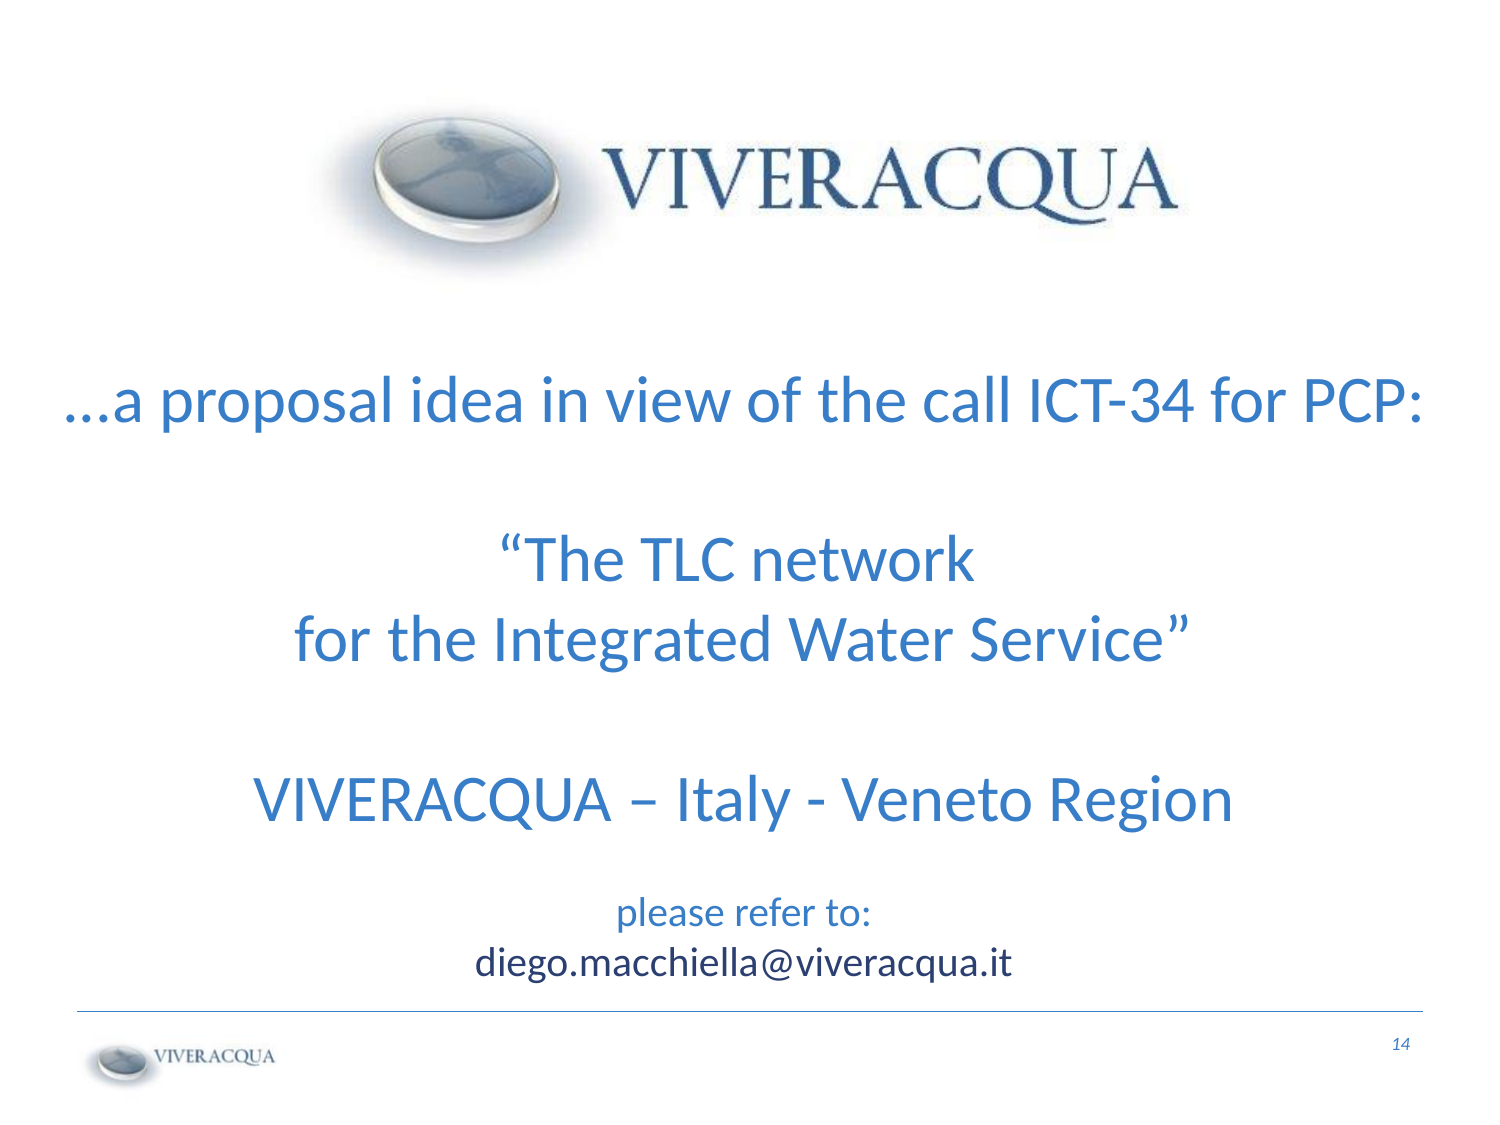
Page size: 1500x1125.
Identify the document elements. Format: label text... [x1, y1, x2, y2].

slide_number 14 [1074, 1024, 1425, 1103]
text_box ...a proposal idea in view of the call ICT-34 for PCP: “The TLC network for the Integrated Water Service” VIVERACQUA – Italy - Veneto Region please refer to: diego.macchiella@viveracqua.it [41, 347, 1447, 993]
picture [288, 66, 1212, 305]
picture [76, 1019, 290, 1102]
